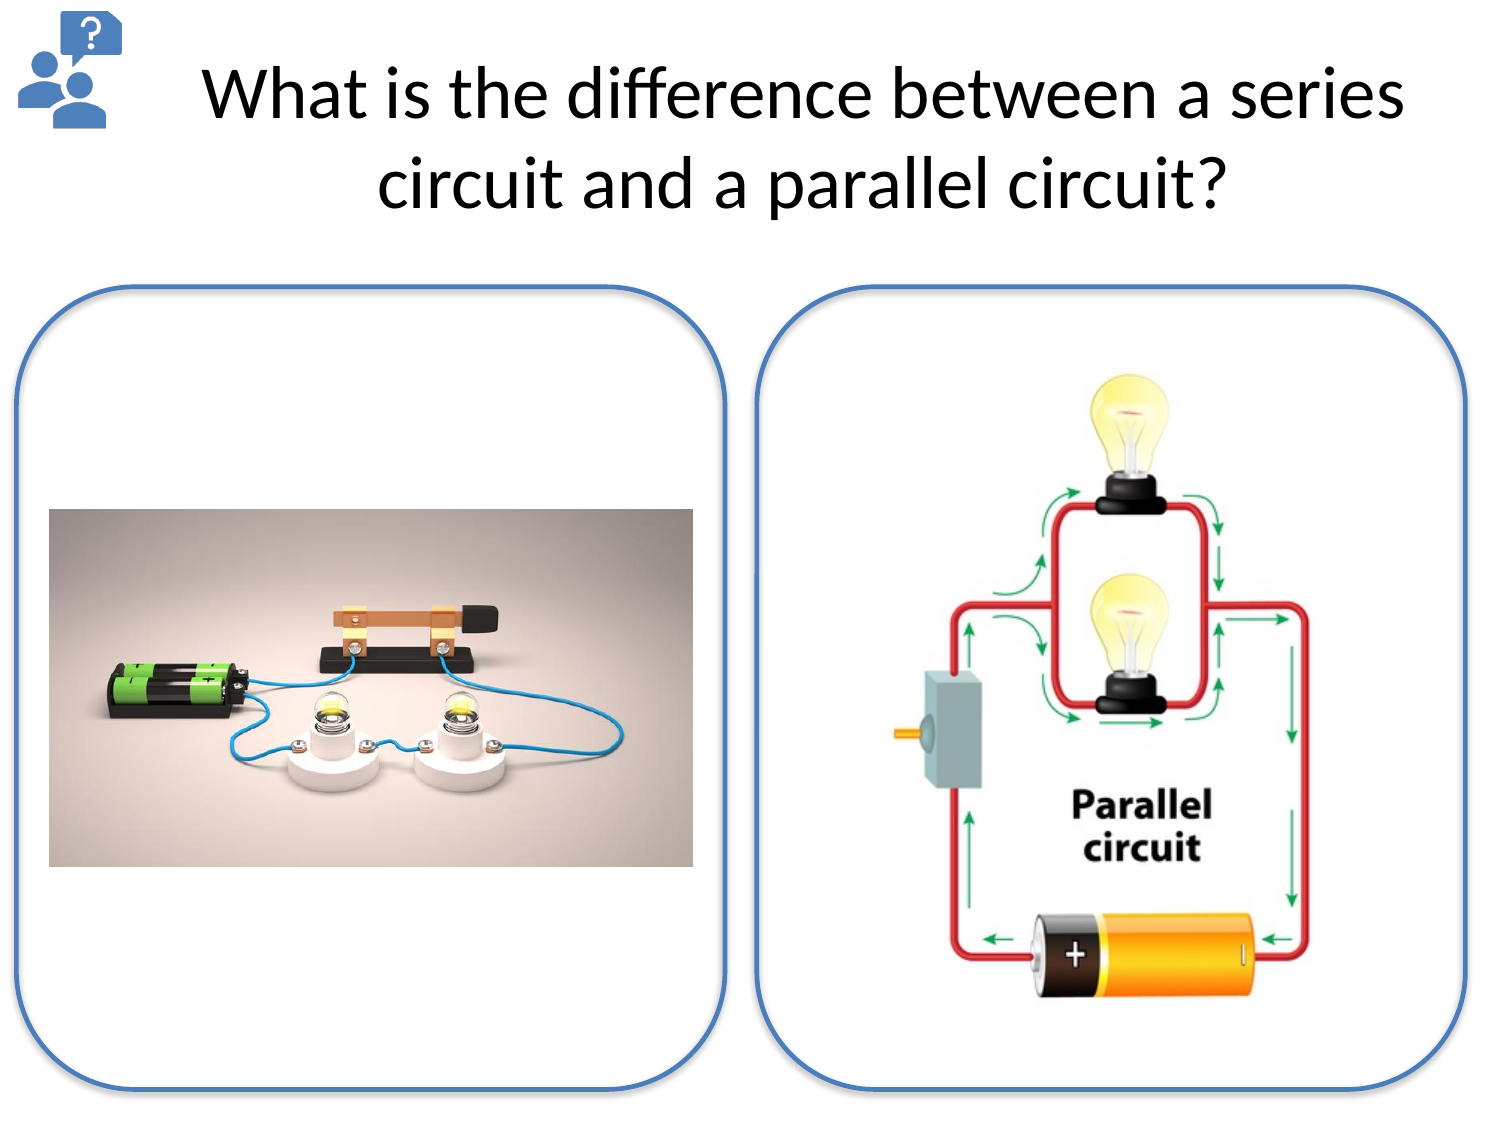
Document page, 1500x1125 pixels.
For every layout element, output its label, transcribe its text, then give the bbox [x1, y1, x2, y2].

picture [845, 338, 1377, 1038]
text_box [756, 286, 1466, 1090]
picture [46, 509, 695, 867]
text_box What is the difference between a series circuit and a parallel circuit? [162, 35, 1446, 231]
text_box [16, 286, 725, 1090]
text_box [0, 0, 140, 140]
